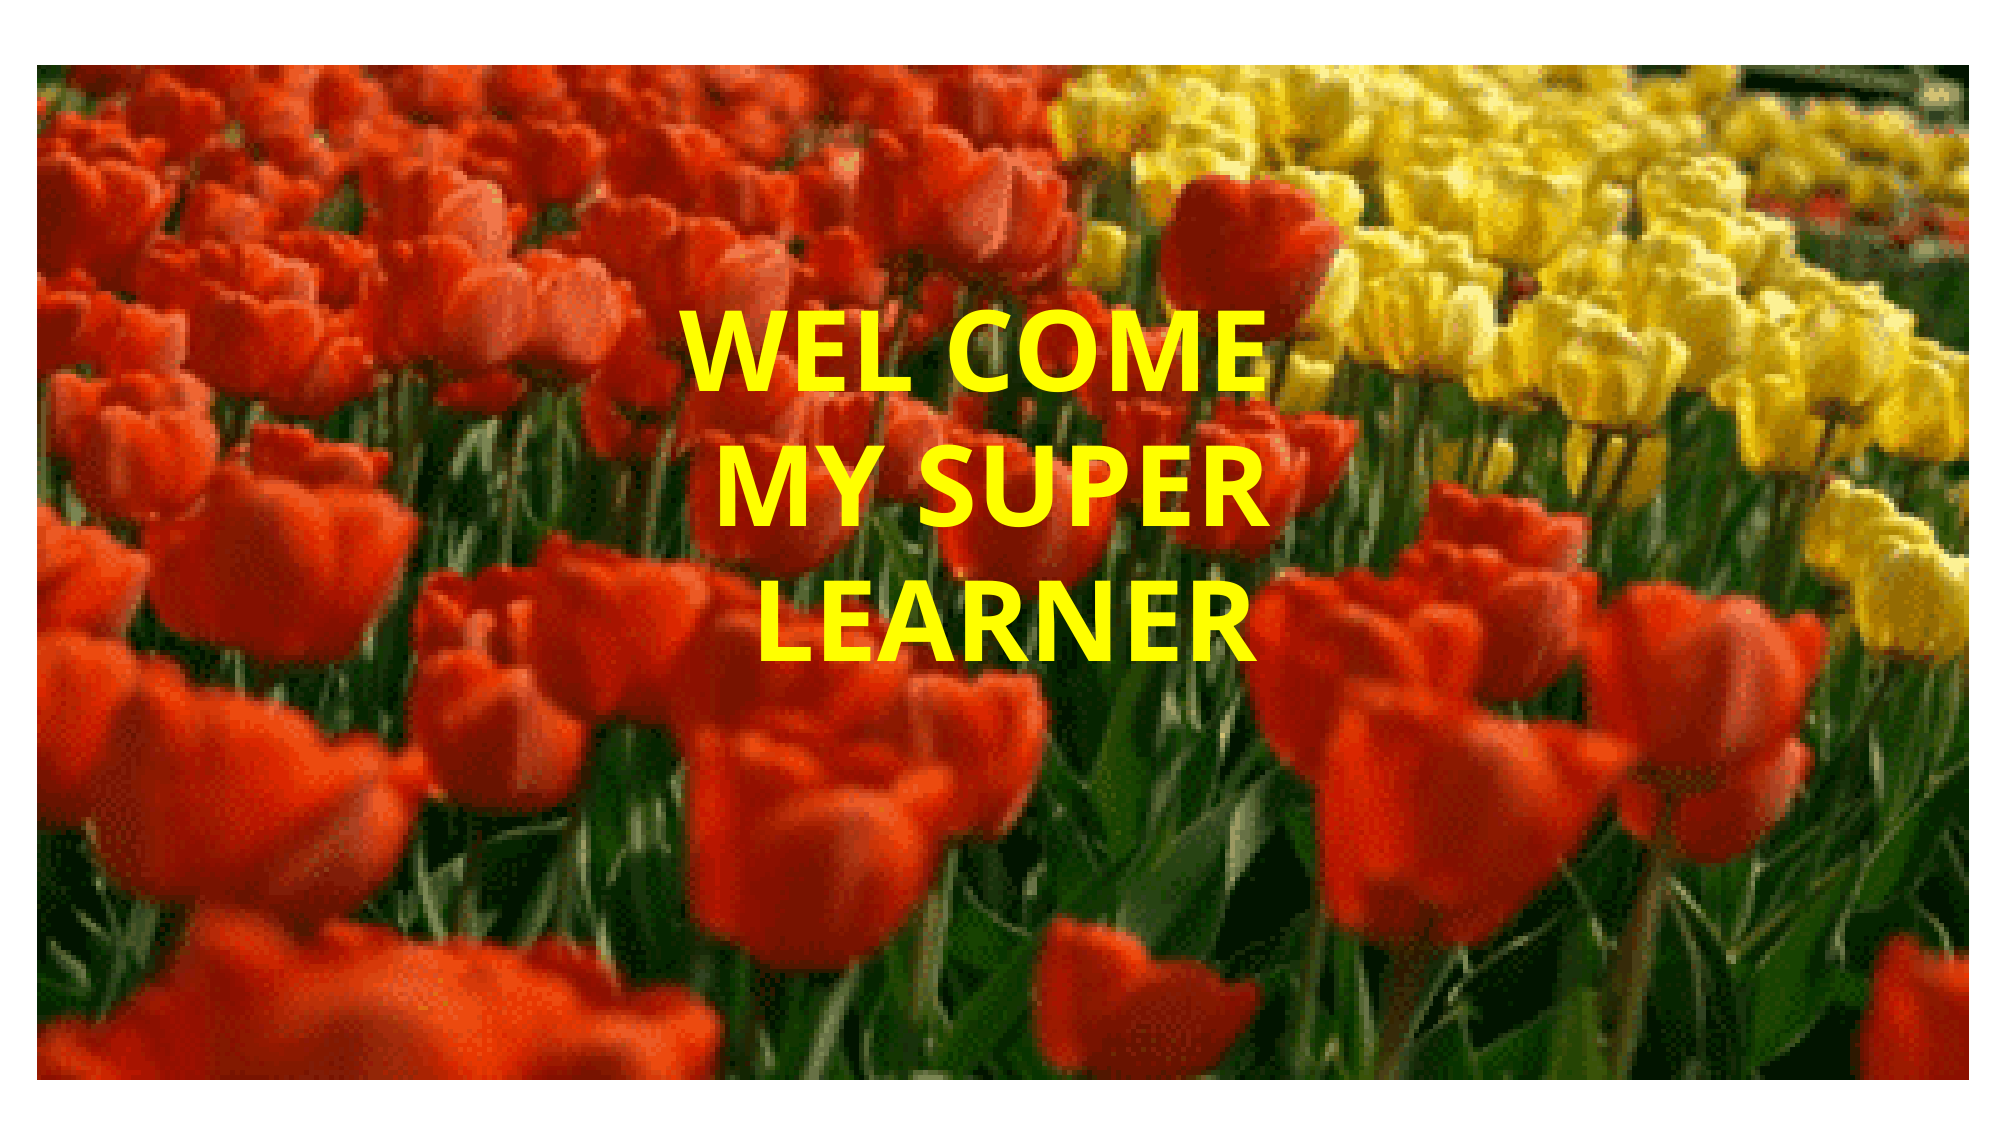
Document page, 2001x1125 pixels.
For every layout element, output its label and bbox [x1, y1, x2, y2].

picture [37, 65, 1969, 1080]
